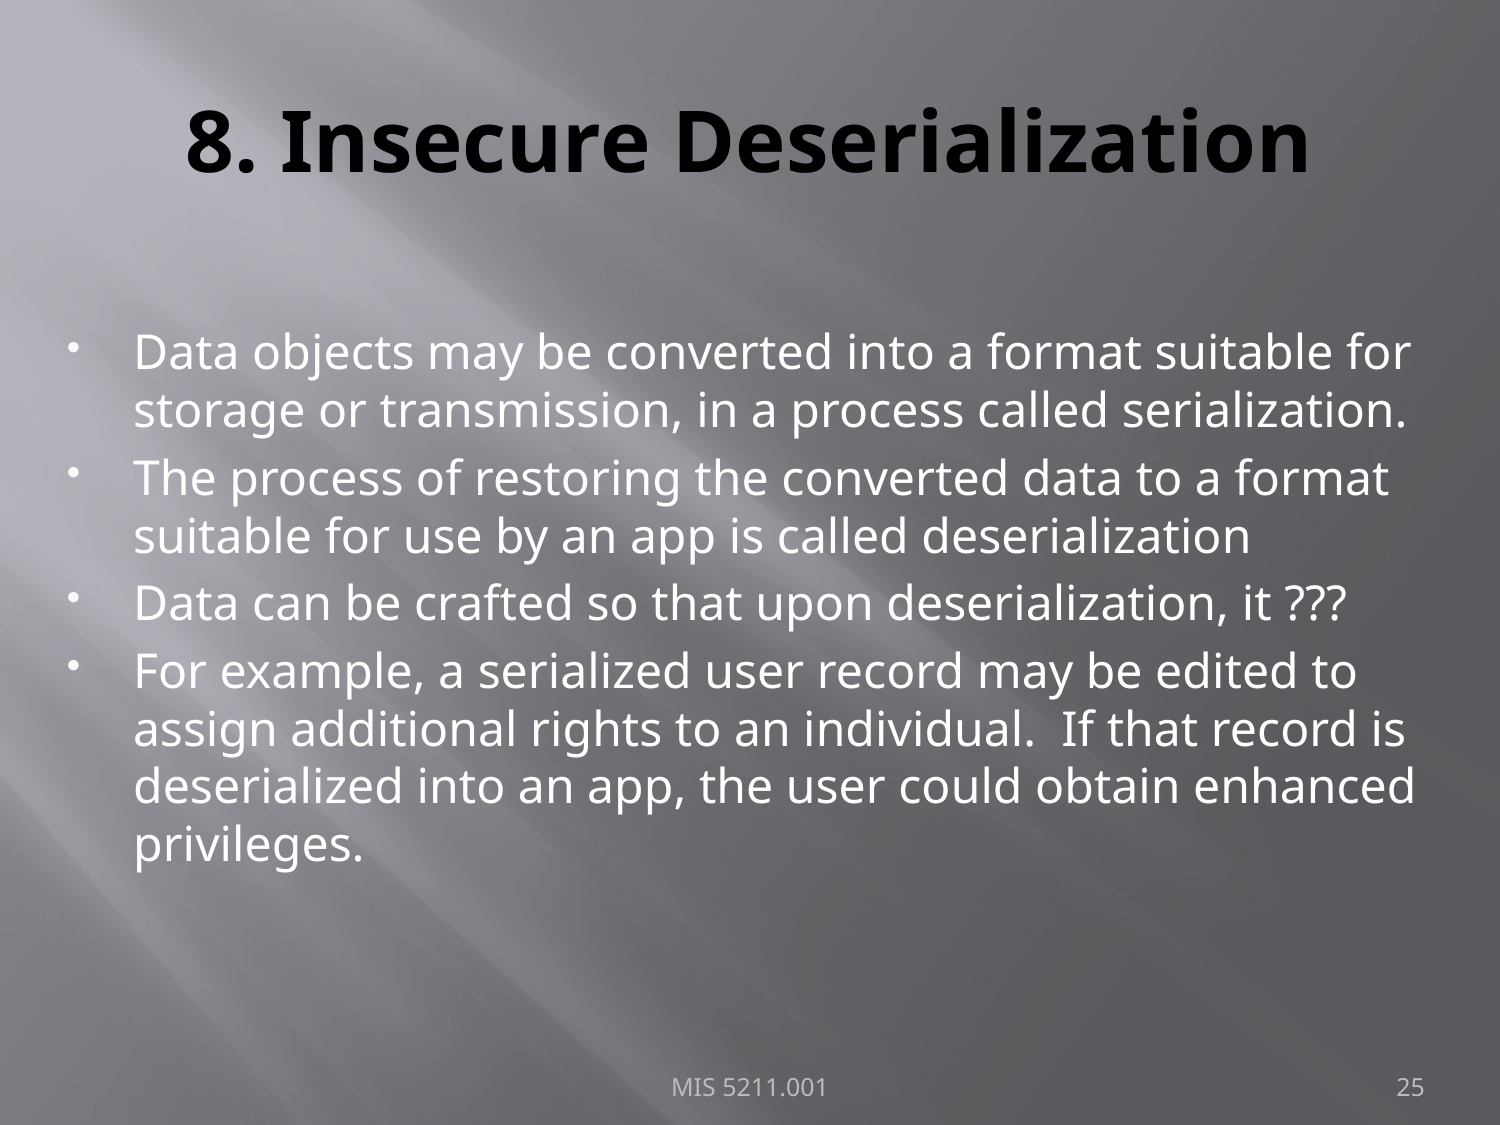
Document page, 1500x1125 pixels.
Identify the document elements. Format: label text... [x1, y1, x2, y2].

footer MIS 5211.001 [512, 1052, 988, 1113]
title 8. Insecure Deserialization [75, 45, 1425, 233]
list Data objects may be converted into a format suitable for storage or transmission, in a process called serialization. The process of restoring the converted data to a format suitable for use by an app is called deserialization Data can be crafted so that upon deserialization, it ??? For example, a serialized user record may be edited to assign additional rights to an individual. If that record is deserialized into an app, the user could obtain enhanced privileges. [31, 314, 1456, 880]
slide_number 25 [1299, 1052, 1425, 1113]
